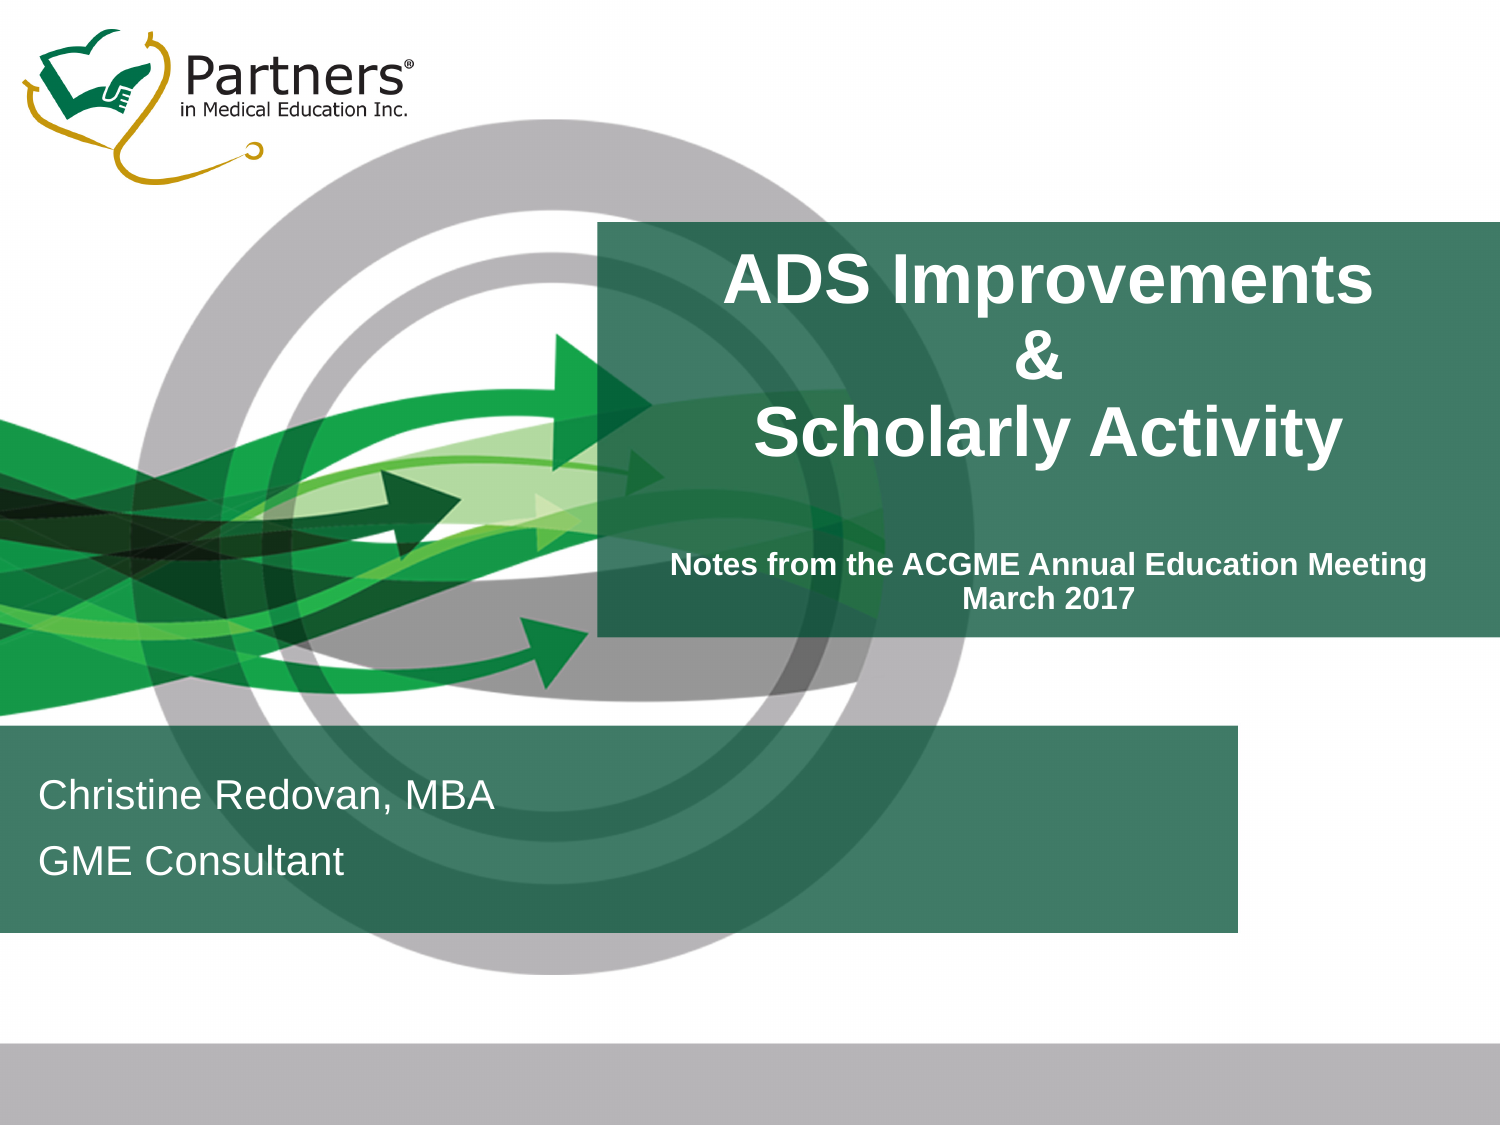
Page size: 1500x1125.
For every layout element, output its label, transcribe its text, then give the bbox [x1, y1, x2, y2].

title ADS Improvements & Scholarly Activity Notes from the ACGME Annual Education Meeting March 2017 [617, 233, 1481, 626]
picture [0, 0, 1500, 1125]
subtitle Christine Redovan, MBA GME Consultant [22, 737, 1212, 921]
